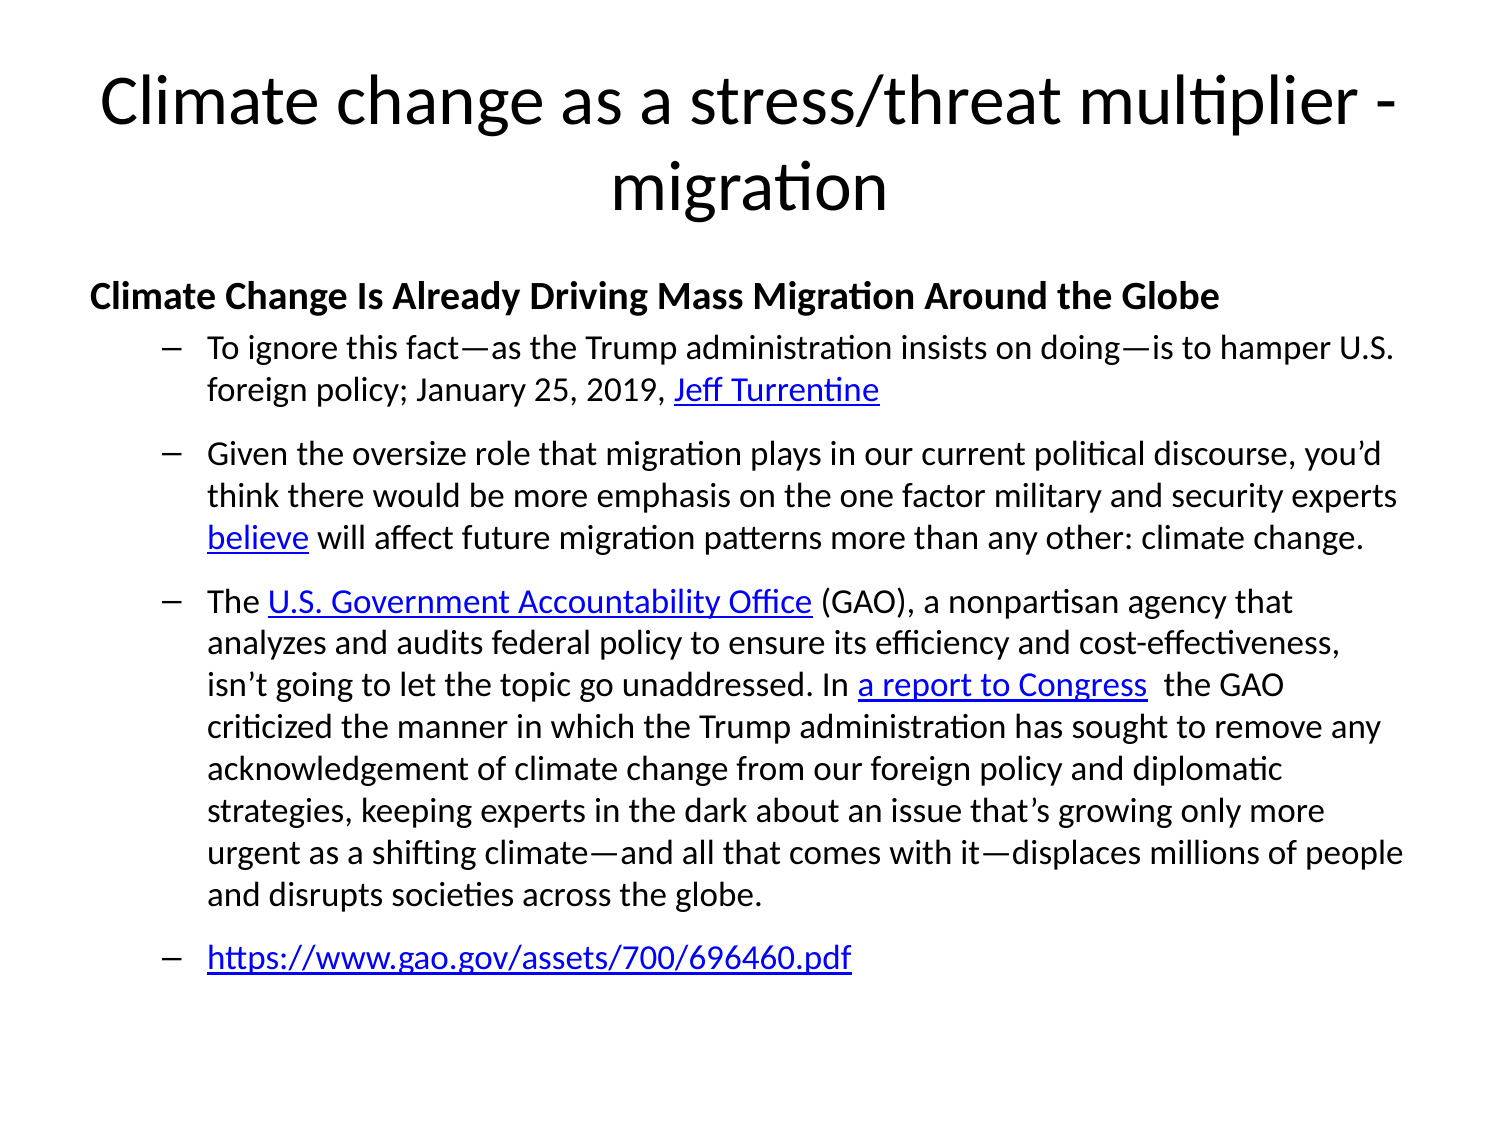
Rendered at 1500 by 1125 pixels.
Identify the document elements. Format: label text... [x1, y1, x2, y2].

list Climate Change Is Already Driving Mass Migration Around the Globe To ignore this fact—as the Trump administration insists on doing—is to hamper U.S. foreign policy; January 25, 2019, Jeff Turrentine Given the oversize role that migration plays in our current political discourse, you’d think there would be more emphasis on the one factor military and security experts believe will affect future migration patterns more than any other: climate change. The U.S. Government Accountability Office (GAO), a nonpartisan agency that analyzes and audits federal policy to ensure its efficiency and cost-effectiveness, isn’t going to let the topic go unaddressed. In a report to Congress the GAO criticized the manner in which the Trump administration has sought to remove any acknowledgement of climate change from our foreign policy and diplomatic strategies, keeping experts in the dark about an issue that’s growing only more urgent as a shifting climate—and all that comes with it—displaces millions of people and disrupts societies across the globe. https://www.gao.gov/assets/700/696460.pdf [75, 262, 1425, 1005]
title Climate change as a stress/threat multiplier - migration [75, 45, 1425, 233]
